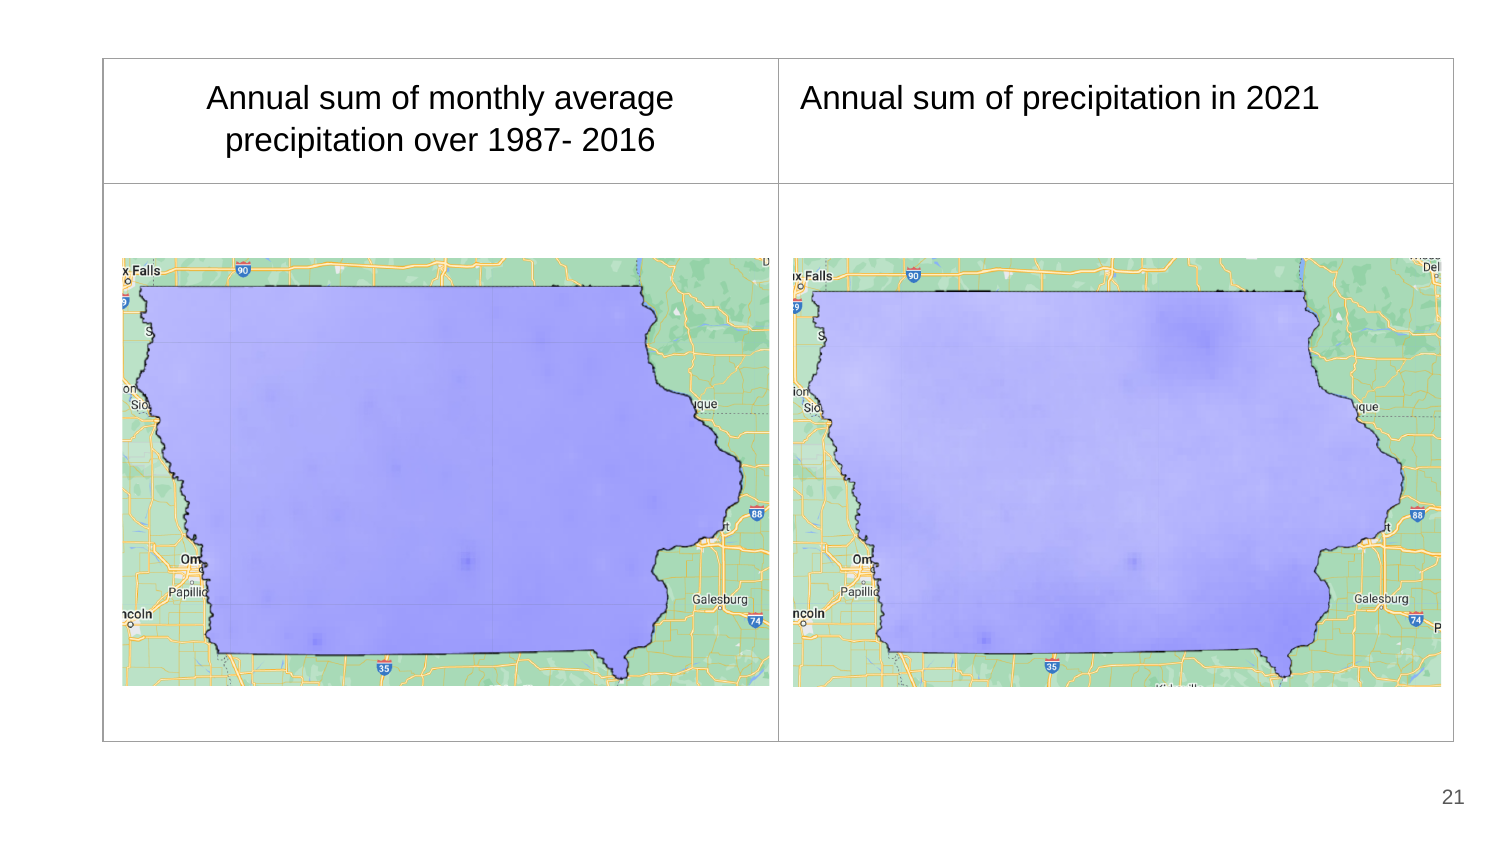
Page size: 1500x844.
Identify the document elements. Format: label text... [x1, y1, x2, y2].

picture [122, 258, 770, 687]
table_header Annual sum of monthly average precipitation over 1987- 2016 [104, 59, 778, 183]
table_header Annual sum of precipitation in 2021 [779, 59, 1453, 183]
table_cell [779, 184, 1453, 741]
slide_number 21 [1389, 764, 1480, 830]
picture [792, 258, 1442, 687]
table_cell [104, 184, 778, 741]
